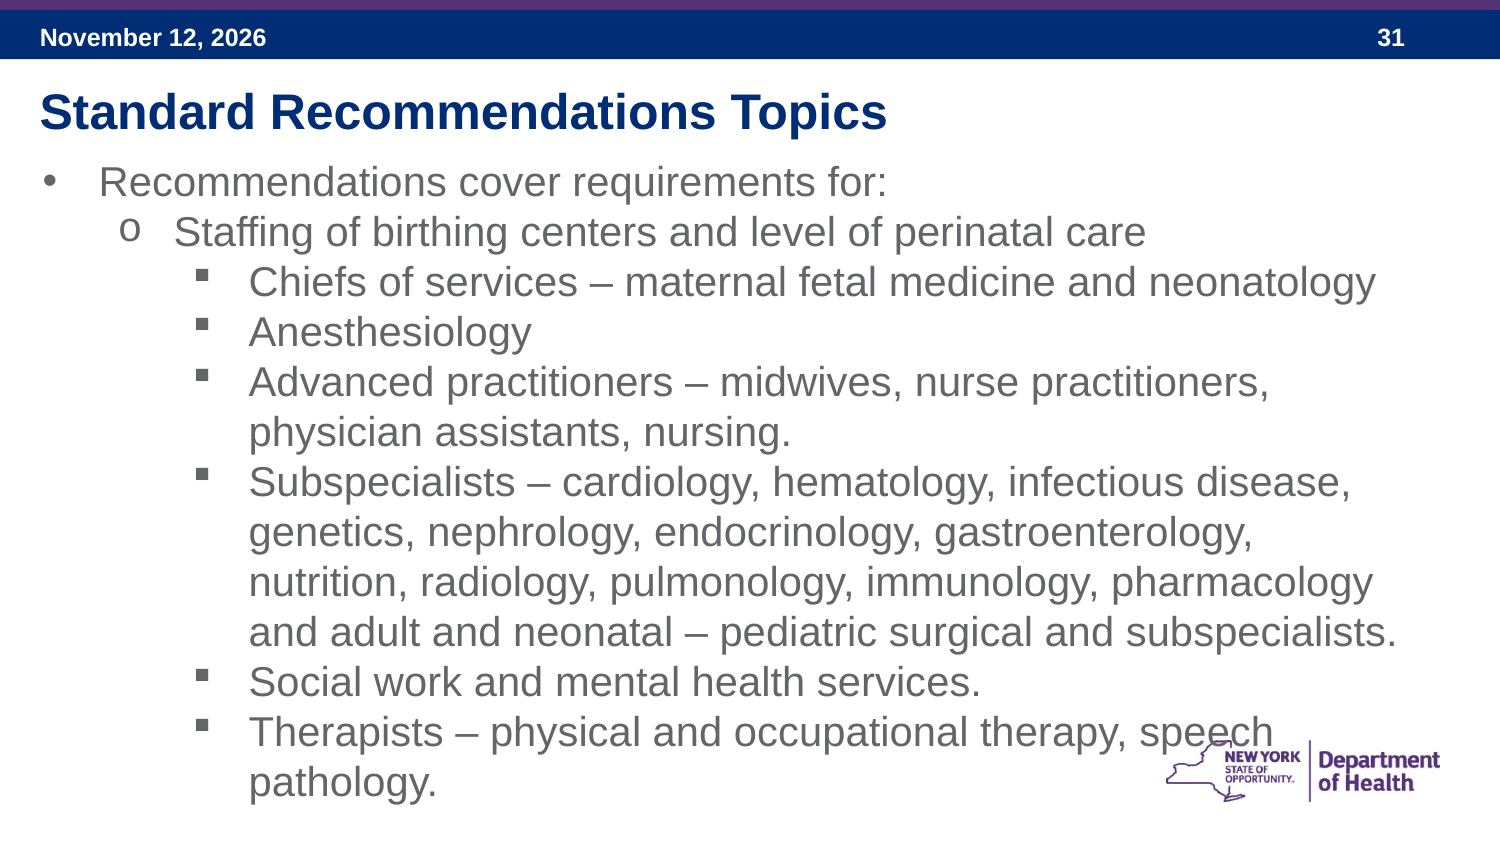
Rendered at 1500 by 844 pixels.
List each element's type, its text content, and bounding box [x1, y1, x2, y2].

text_box Recommendations cover requirements for: Staffing of birthing centers and level of perinatal care Chiefs of services – maternal fetal medicine and neonatology Anesthesiology Advanced practitioners – midwives, nurse practitioners, physician assistants, nursing. Subspecialists – cardiology, hematology, infectious disease, genetics, nephrology, endocrinology, gastroenterology, nutrition, radiology, pulmonology, immunology, pharmacology and adult and neonatal – pediatric surgical and subspecialists. Social work and mental health services. Therapists – physical and occupational therapy, speech pathology. [27, 147, 1428, 844]
text_box Standard Recommendations Topics [24, 71, 1450, 147]
picture [1428, 740, 1440, 802]
